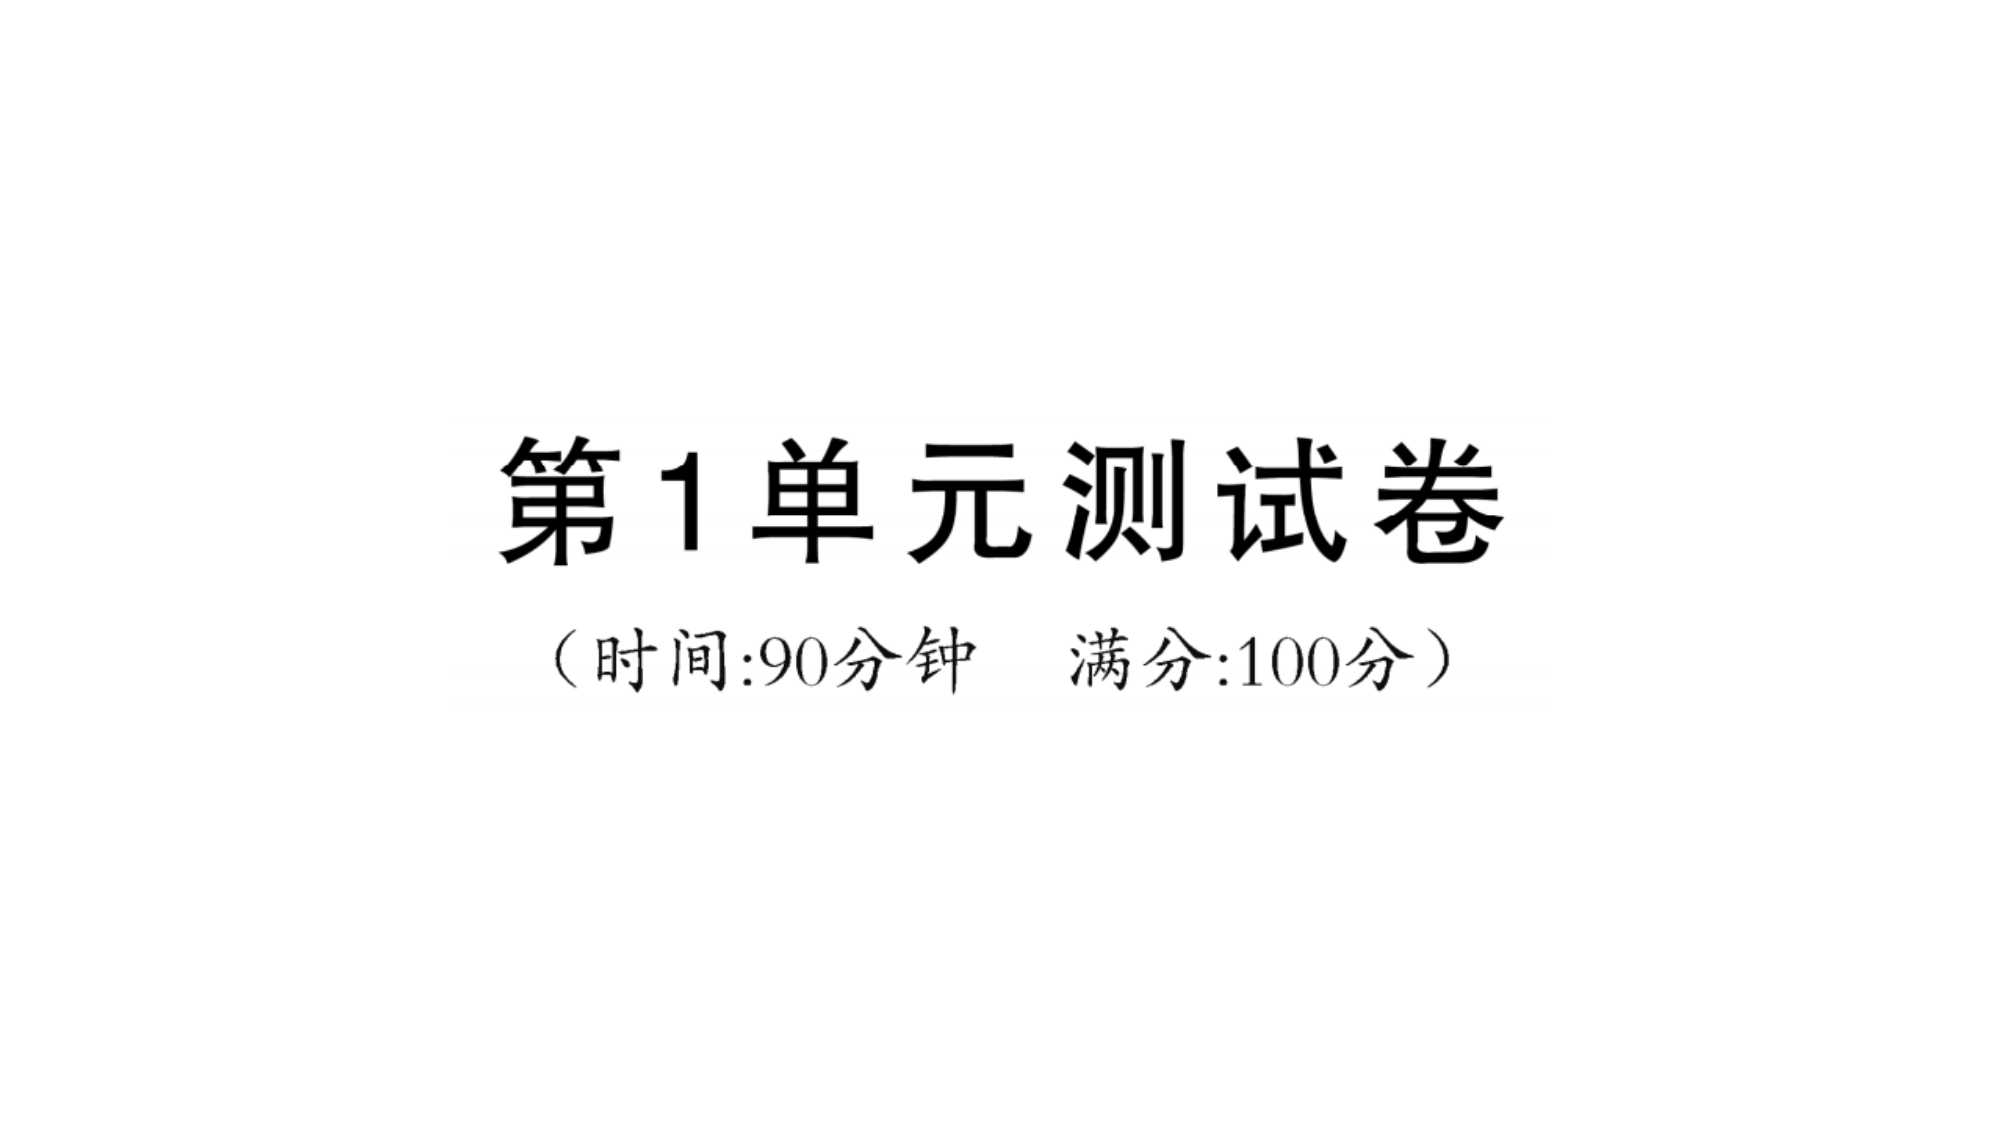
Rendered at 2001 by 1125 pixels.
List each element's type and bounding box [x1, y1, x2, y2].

picture [449, 403, 1551, 722]
